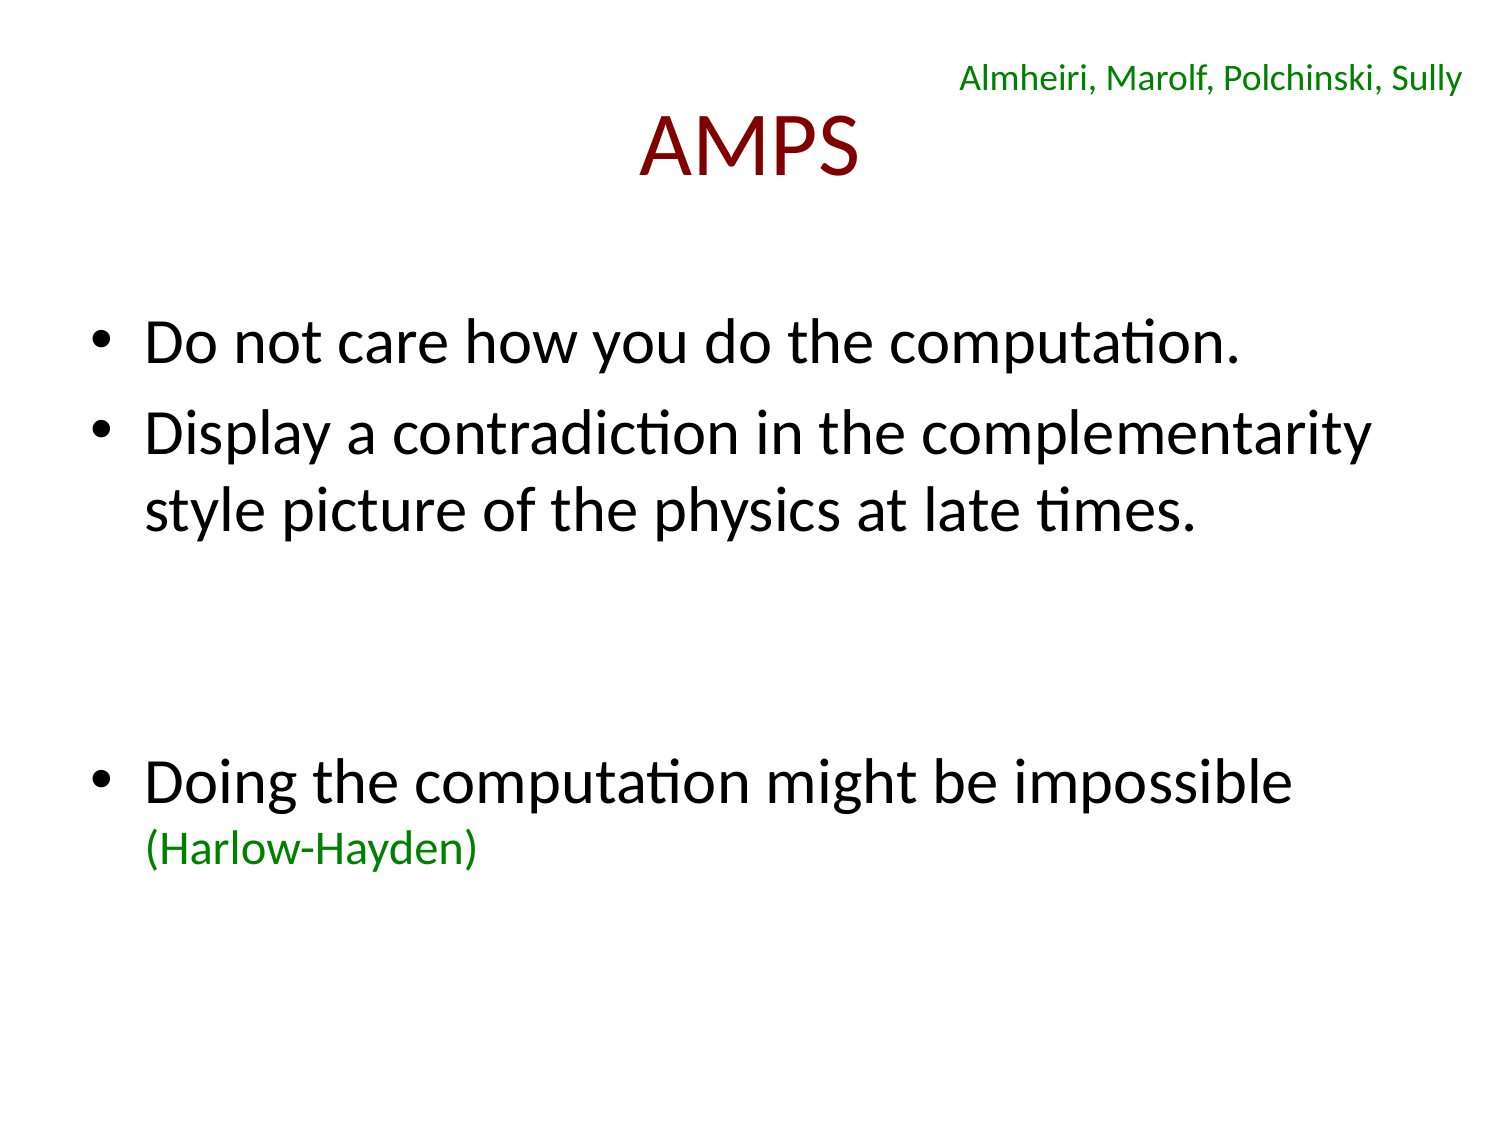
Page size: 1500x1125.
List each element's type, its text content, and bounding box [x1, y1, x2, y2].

list Do not care how you do the computation. Display a contradiction in the complementarity style picture of the physics at late times. Doing the computation might be impossible (Harlow-Hayden) [75, 200, 1425, 944]
text_box Almheiri, Marolf, Polchinski, Sully [944, 45, 1500, 106]
title AMPS [75, 45, 1425, 200]
